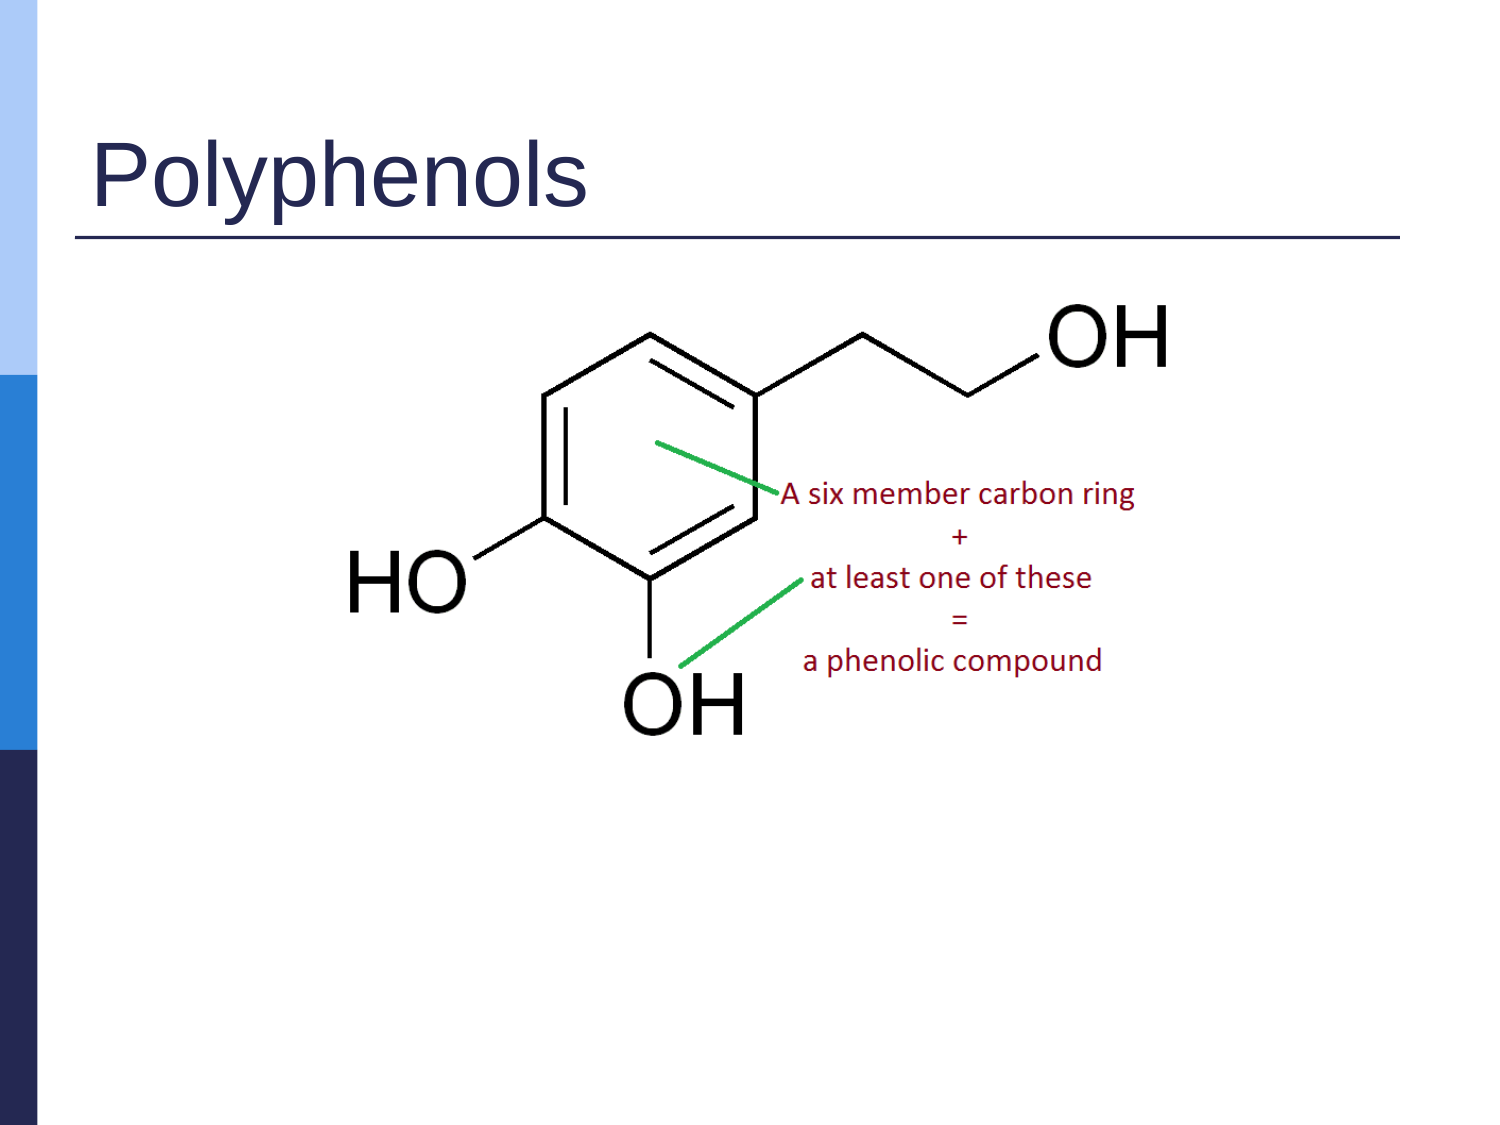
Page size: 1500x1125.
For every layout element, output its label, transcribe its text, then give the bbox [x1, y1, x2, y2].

title Polyphenols [75, 45, 1425, 233]
picture [348, 302, 1168, 738]
